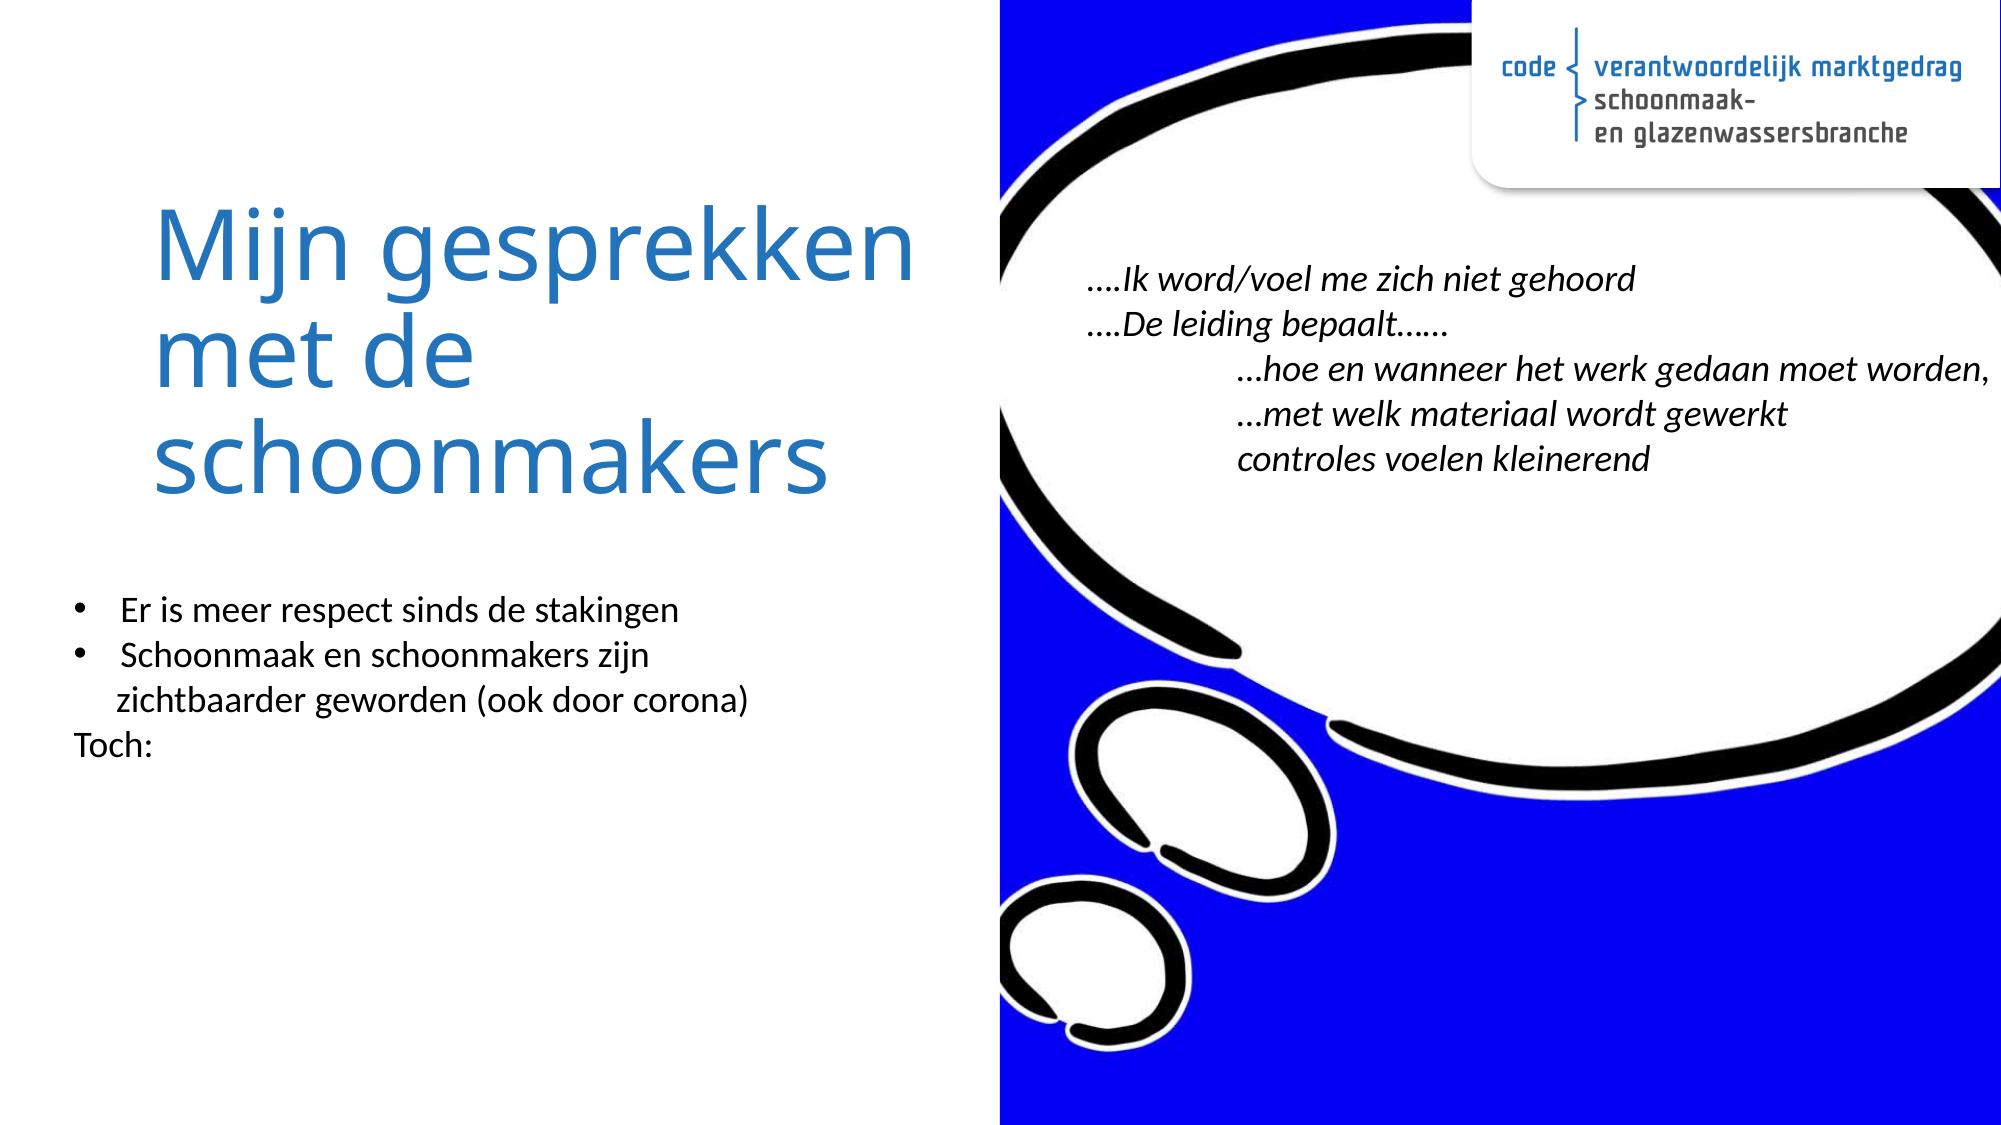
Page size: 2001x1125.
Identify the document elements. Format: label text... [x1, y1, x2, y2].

title Mijn gesprekken met de schoonmakers [137, 91, 941, 641]
text_box Er is meer respect sinds de stakingen Schoonmaak en schoonmakers zijn zichtbaarder geworden (ook door corona) Toch: [58, 577, 765, 773]
text_box [0, 0, 999, 1125]
picture [999, 0, 2001, 1125]
